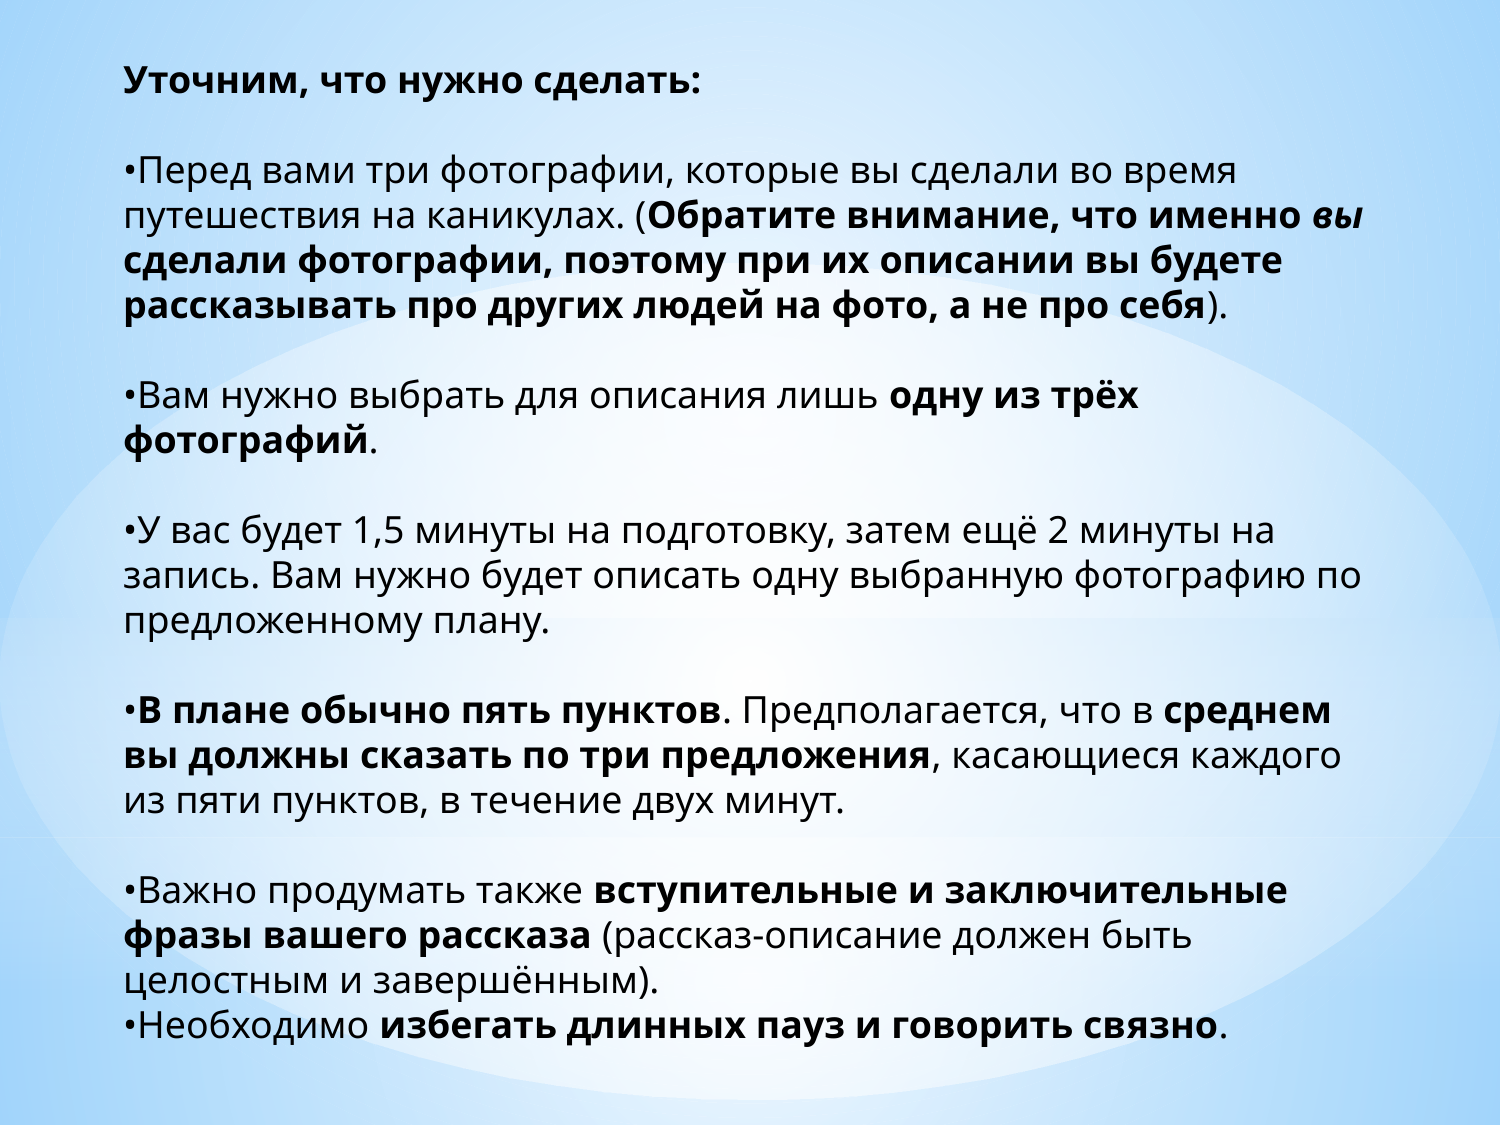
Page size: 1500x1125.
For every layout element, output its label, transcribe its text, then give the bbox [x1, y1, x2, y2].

text_box Уточним, что нужно сделать: •Перед вами три фотографии, которые вы сделали во время путешествия на каникулах. (Обратите внимание, что именно вы сделали фотографии, поэтому при их описании вы будете рассказывать про других людей на фото, а не про себя). •Вам нужно выбрать для описания лишь одну из трёх фотографий. •У вас будет 1,5 минуты на подготовку, затем ещё 2 минуты на запись. Вам нужно будет описать одну выбранную фотографию по предложенному плану. •В плане обычно пять пунктов. Предполагается, что в среднем вы должны сказать по три предложения, касающиеся каждого из пяти пунктов, в течение двух минут. •Важно продумать также вступительные и заключительные фразы вашего рассказа (рассказ-описание должен быть целостным и завершённым). •Необходимо избегать длинных пауз и говорить связно. [108, 4, 1384, 1054]
